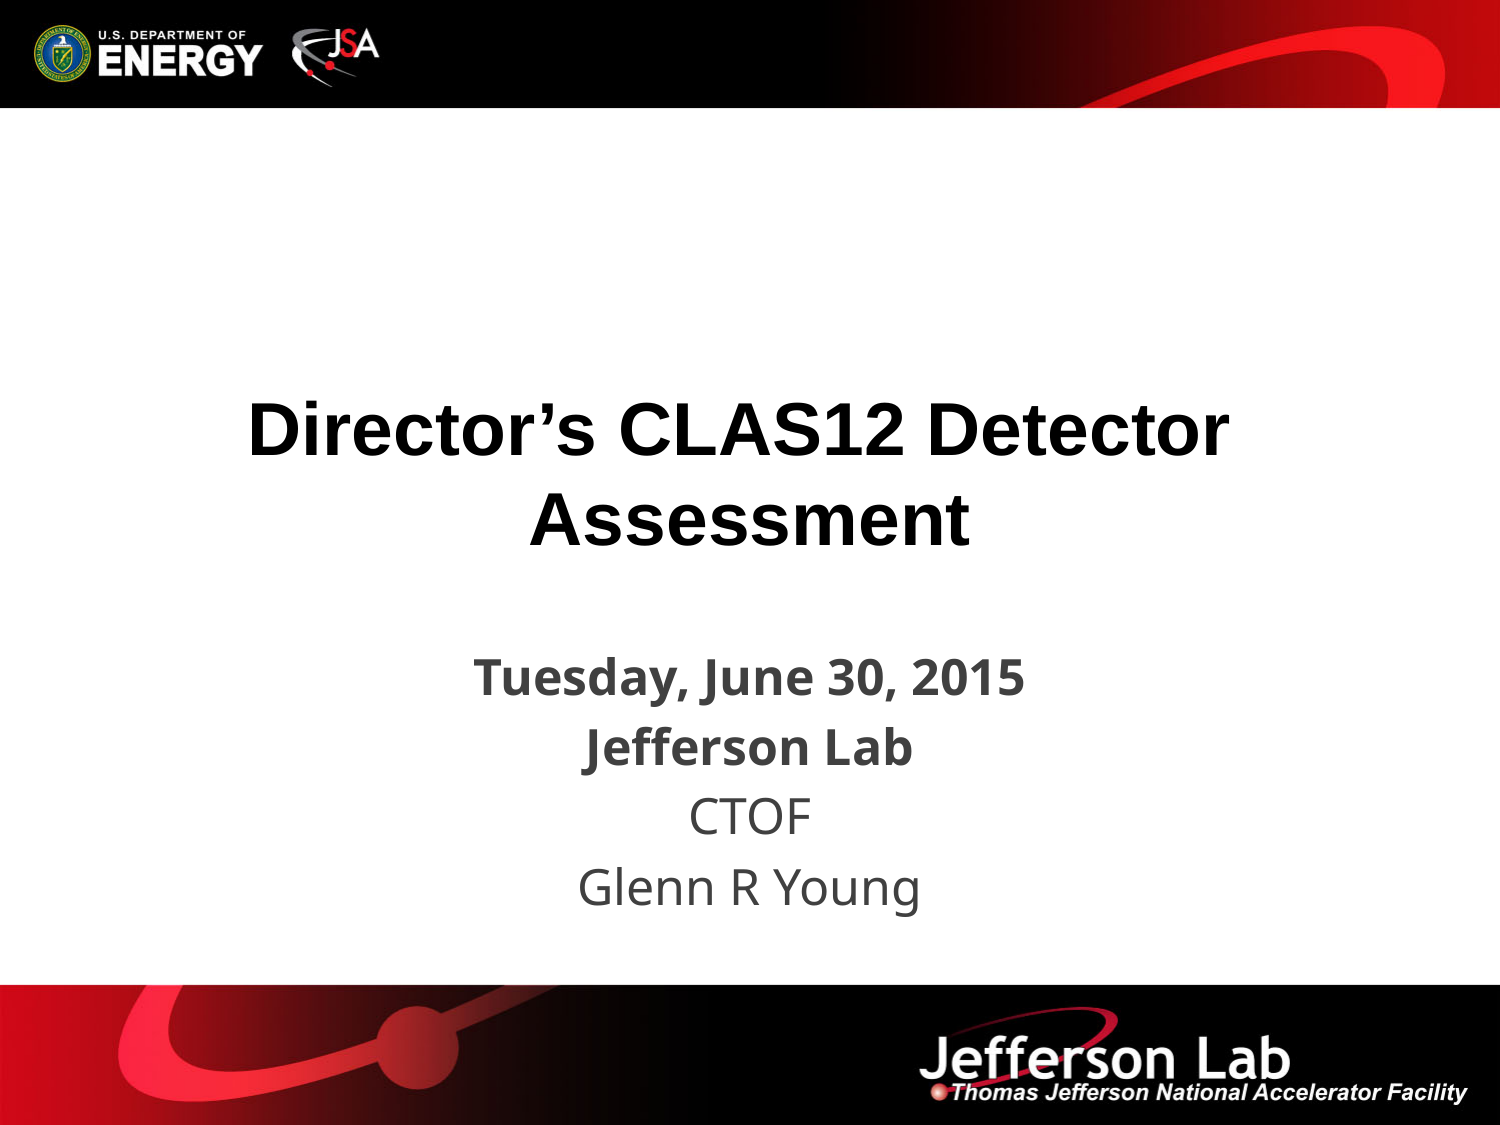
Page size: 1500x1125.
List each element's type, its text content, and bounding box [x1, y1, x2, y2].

title Director’s CLAS12 Detector Assessment [112, 349, 1388, 591]
picture [0, 0, 1500, 1125]
subtitle Tuesday, June 30, 2015 Jefferson Lab CTOF Glenn R Young [225, 637, 1275, 925]
